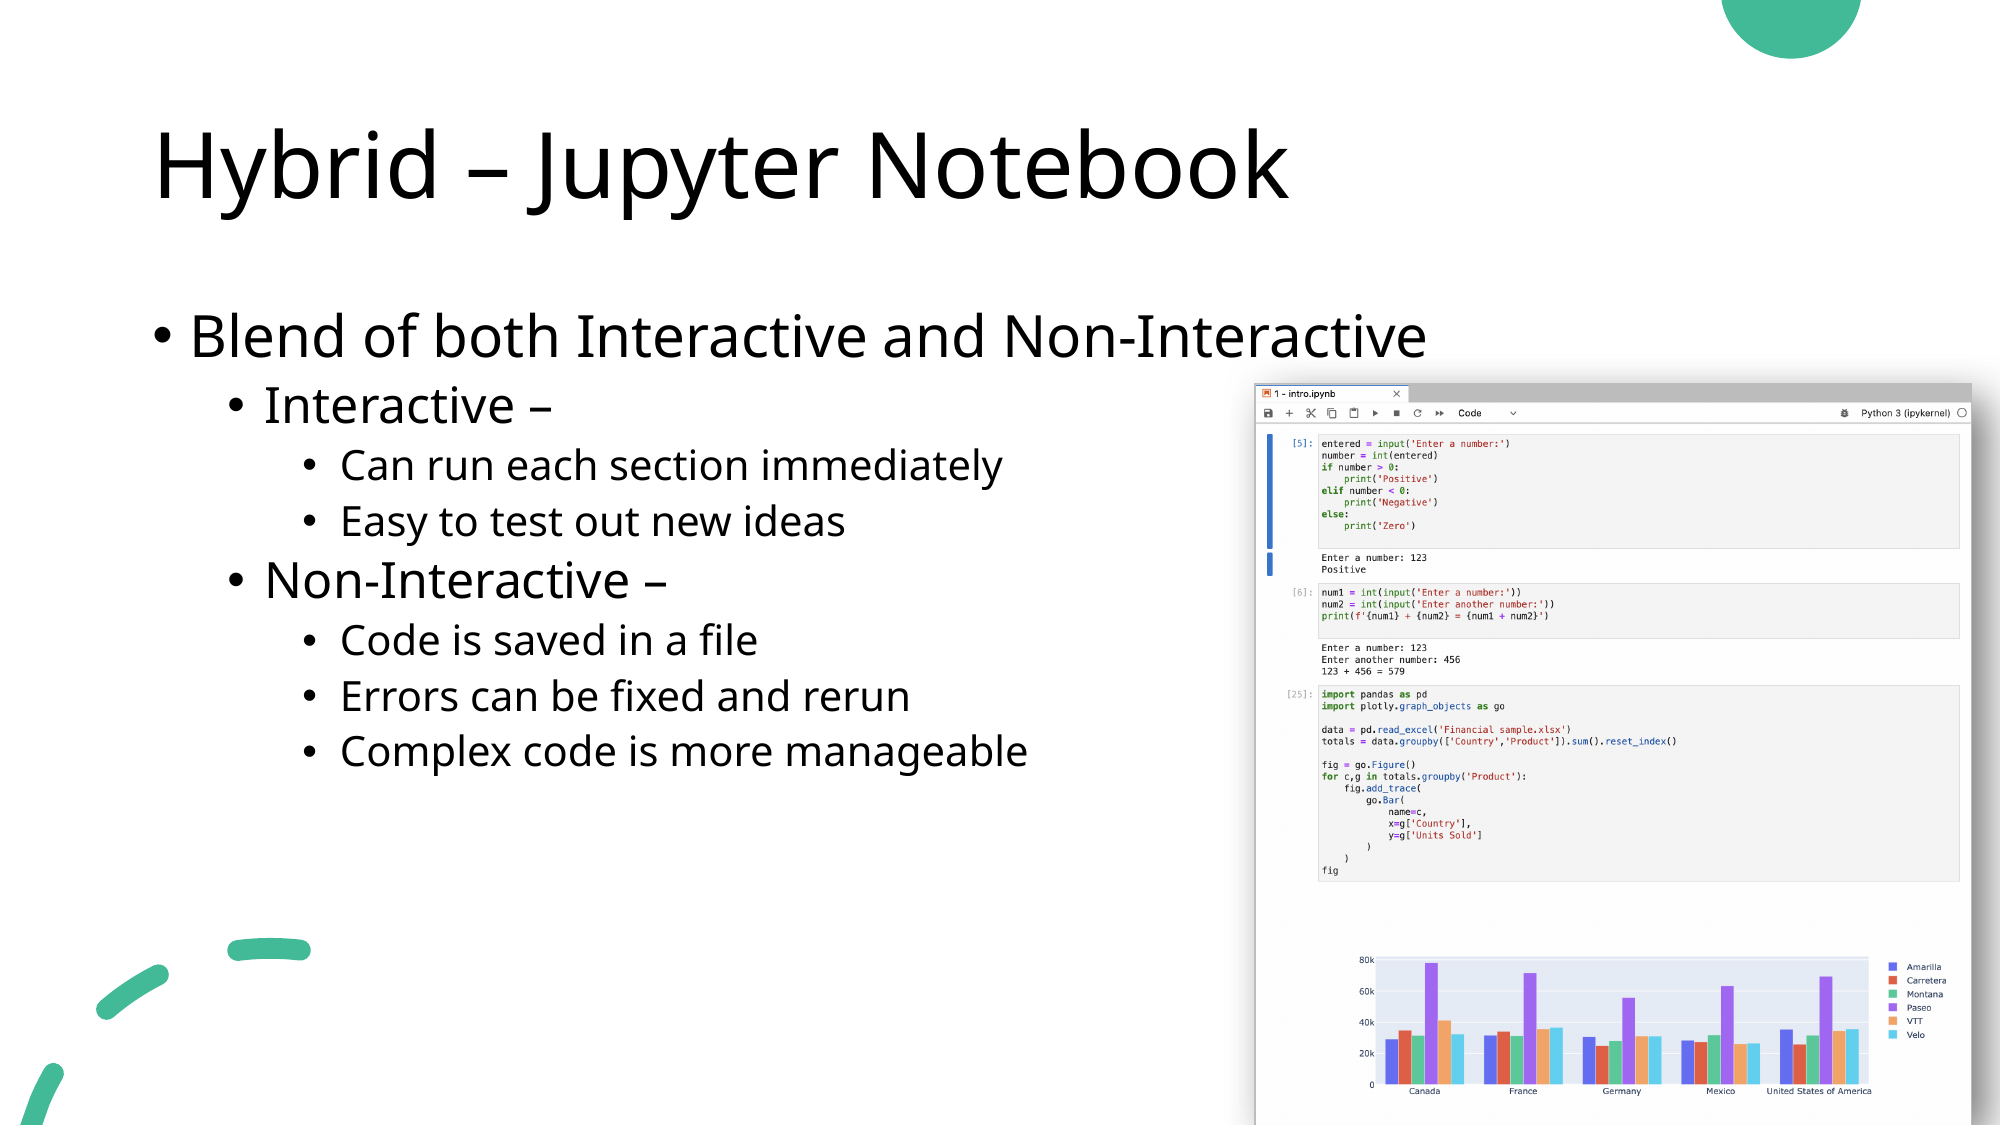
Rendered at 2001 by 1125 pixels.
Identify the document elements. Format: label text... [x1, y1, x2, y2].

title Hybrid – Jupyter Notebook [137, 59, 1863, 278]
list Blend of both Interactive and Non-Interactive Interactive – Can run each section immediately Easy to test out new ideas Non-Interactive – Code is saved in a file Errors can be fixed and rerun Complex code is more manageable [137, 299, 1863, 933]
picture [1254, 383, 1972, 1125]
